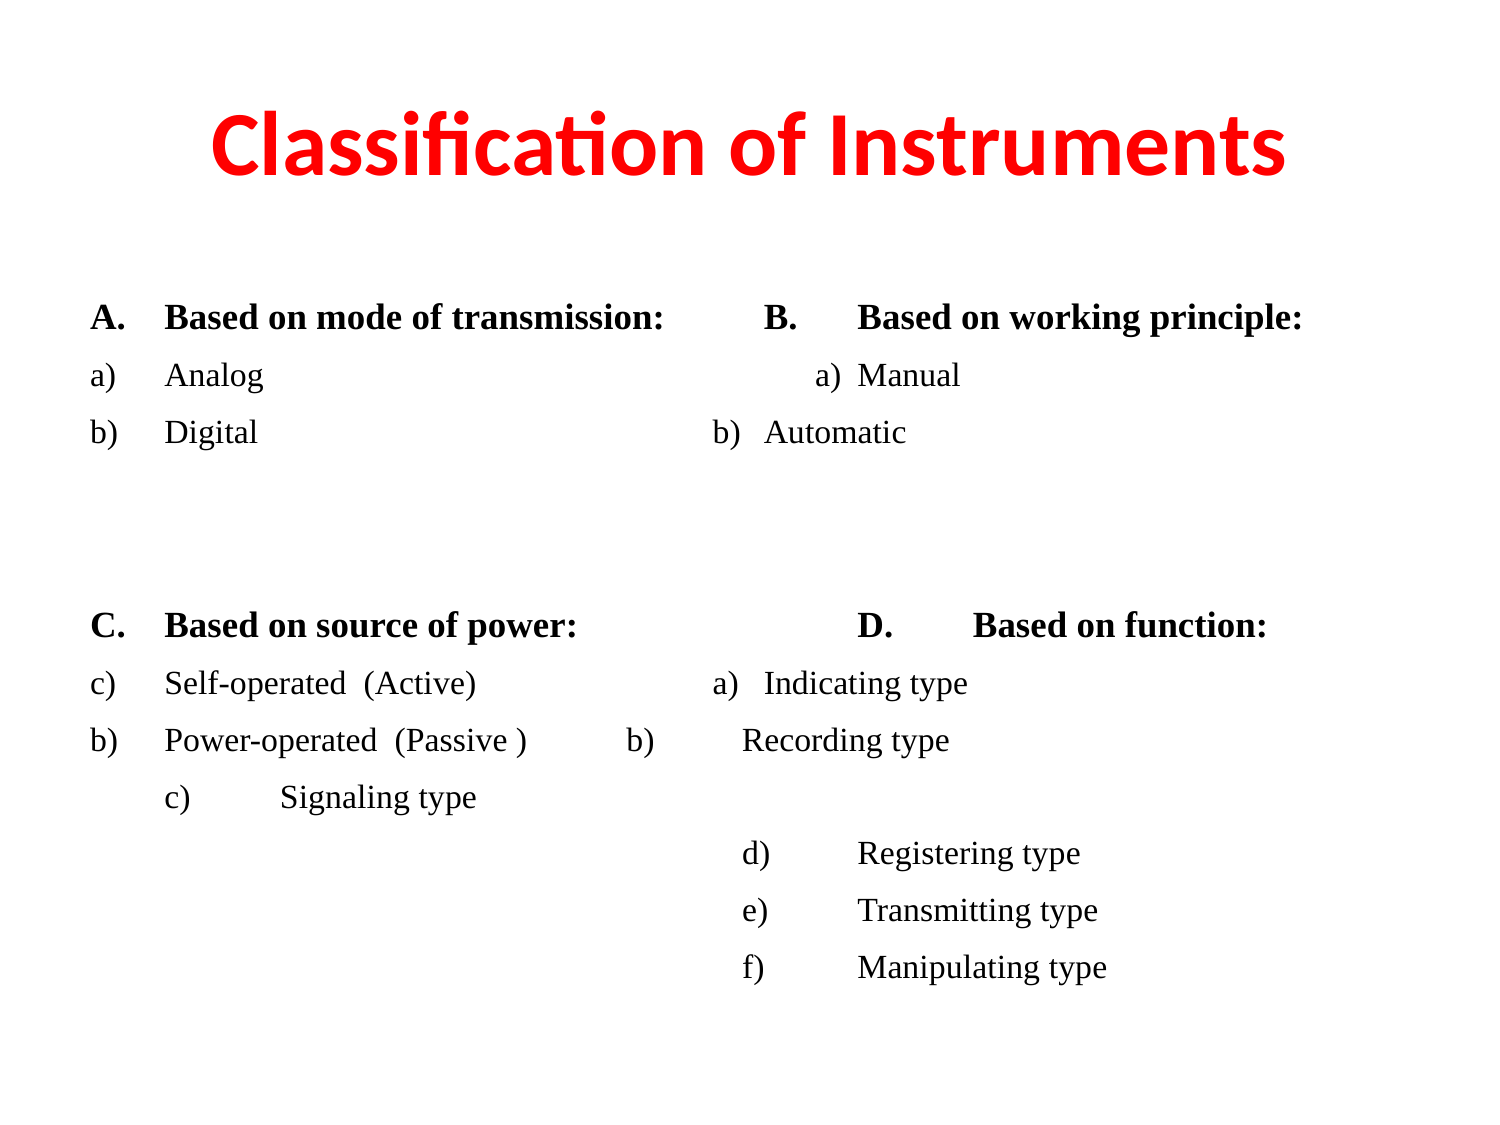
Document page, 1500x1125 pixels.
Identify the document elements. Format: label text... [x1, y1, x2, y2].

title Classification of Instruments [75, 45, 1425, 233]
list Based on mode of transmission: B. Based on working principle: Analog a) Manual Digital b) Automatic C. Based on source of power: D. Based on function: Self-operated (Active) a) Indicating type b) Power-operated (Passive ) b) Recording type c) Signaling type d) Registering type e) Transmitting type f) Manipulating type [75, 262, 1425, 1005]
